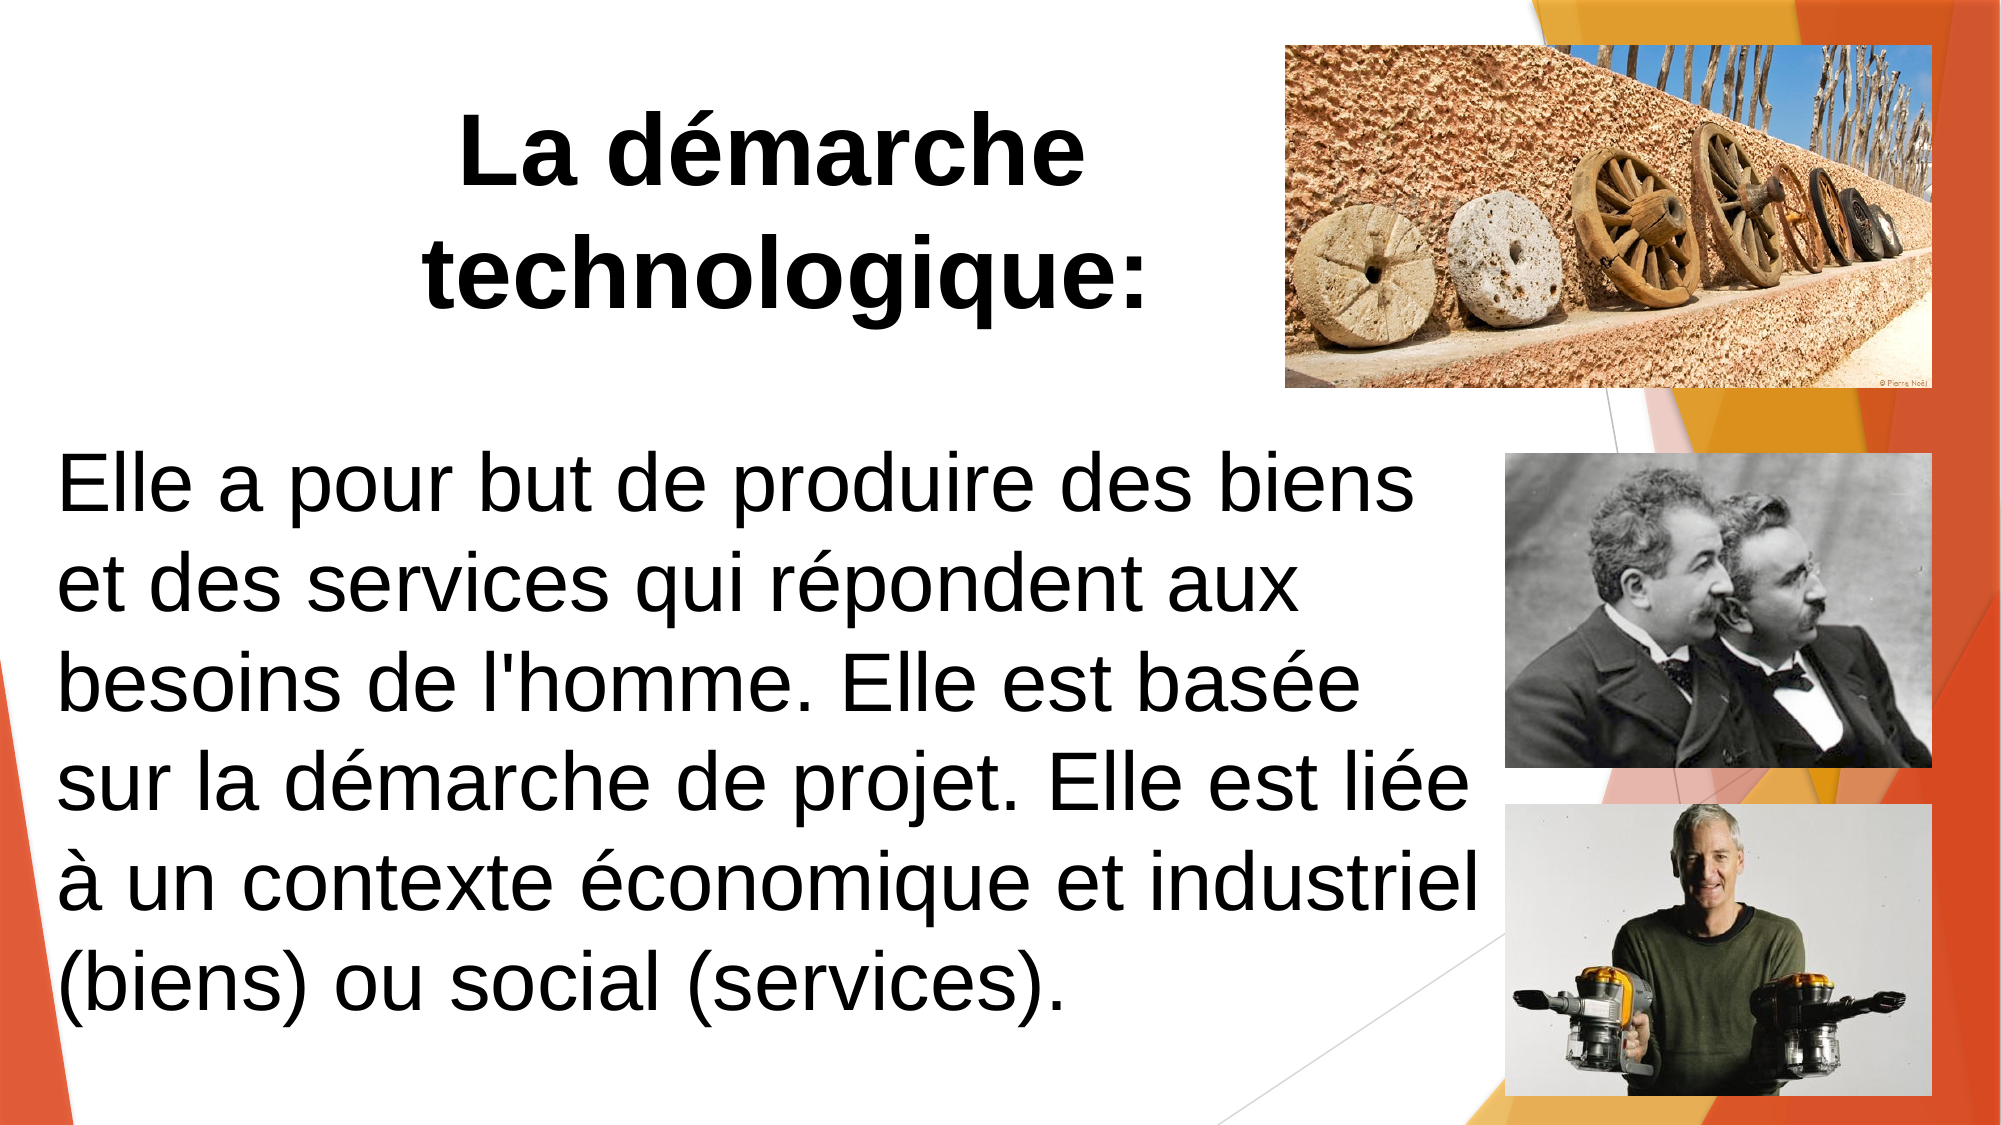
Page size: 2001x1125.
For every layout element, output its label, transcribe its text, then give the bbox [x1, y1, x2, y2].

picture [1505, 804, 1932, 1097]
text_box La démarche technologique: Elle a pour but de produire des biens et des services qui répondent aux besoins de l'homme. Elle est basée sur la démarche de projet. Elle est liée à un contexte économique et industriel (biens) ou social (services). [42, 77, 1503, 1034]
picture [1505, 453, 1932, 768]
picture [1284, 45, 1932, 389]
